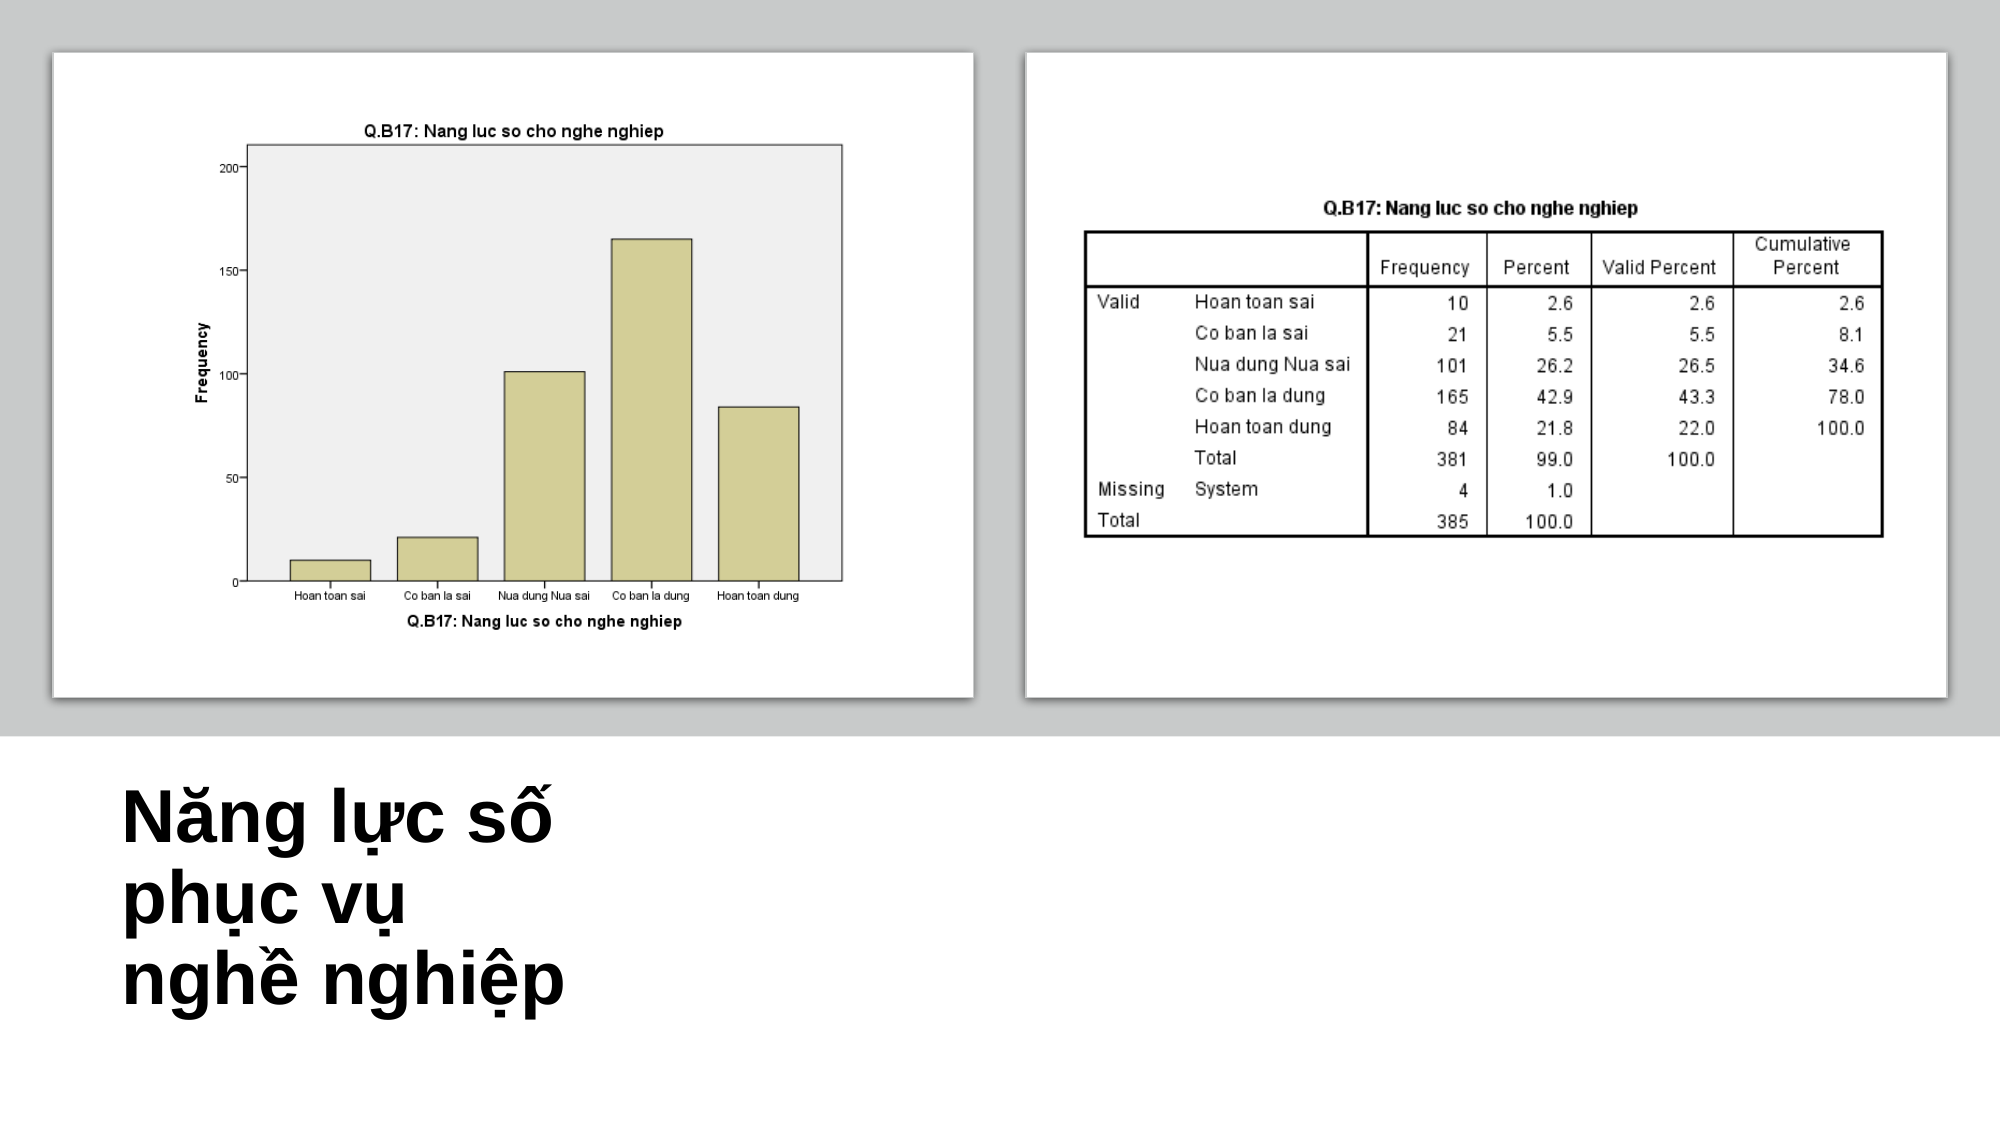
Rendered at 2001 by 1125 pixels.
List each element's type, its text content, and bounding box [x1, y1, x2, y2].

title Năng lực số phục vụ nghề nghiệp [106, 767, 711, 1031]
text_box [52, 52, 975, 698]
picture [1078, 187, 1895, 549]
picture [176, 105, 851, 646]
text_box [1025, 52, 1948, 698]
text_box [0, 0, 2000, 737]
